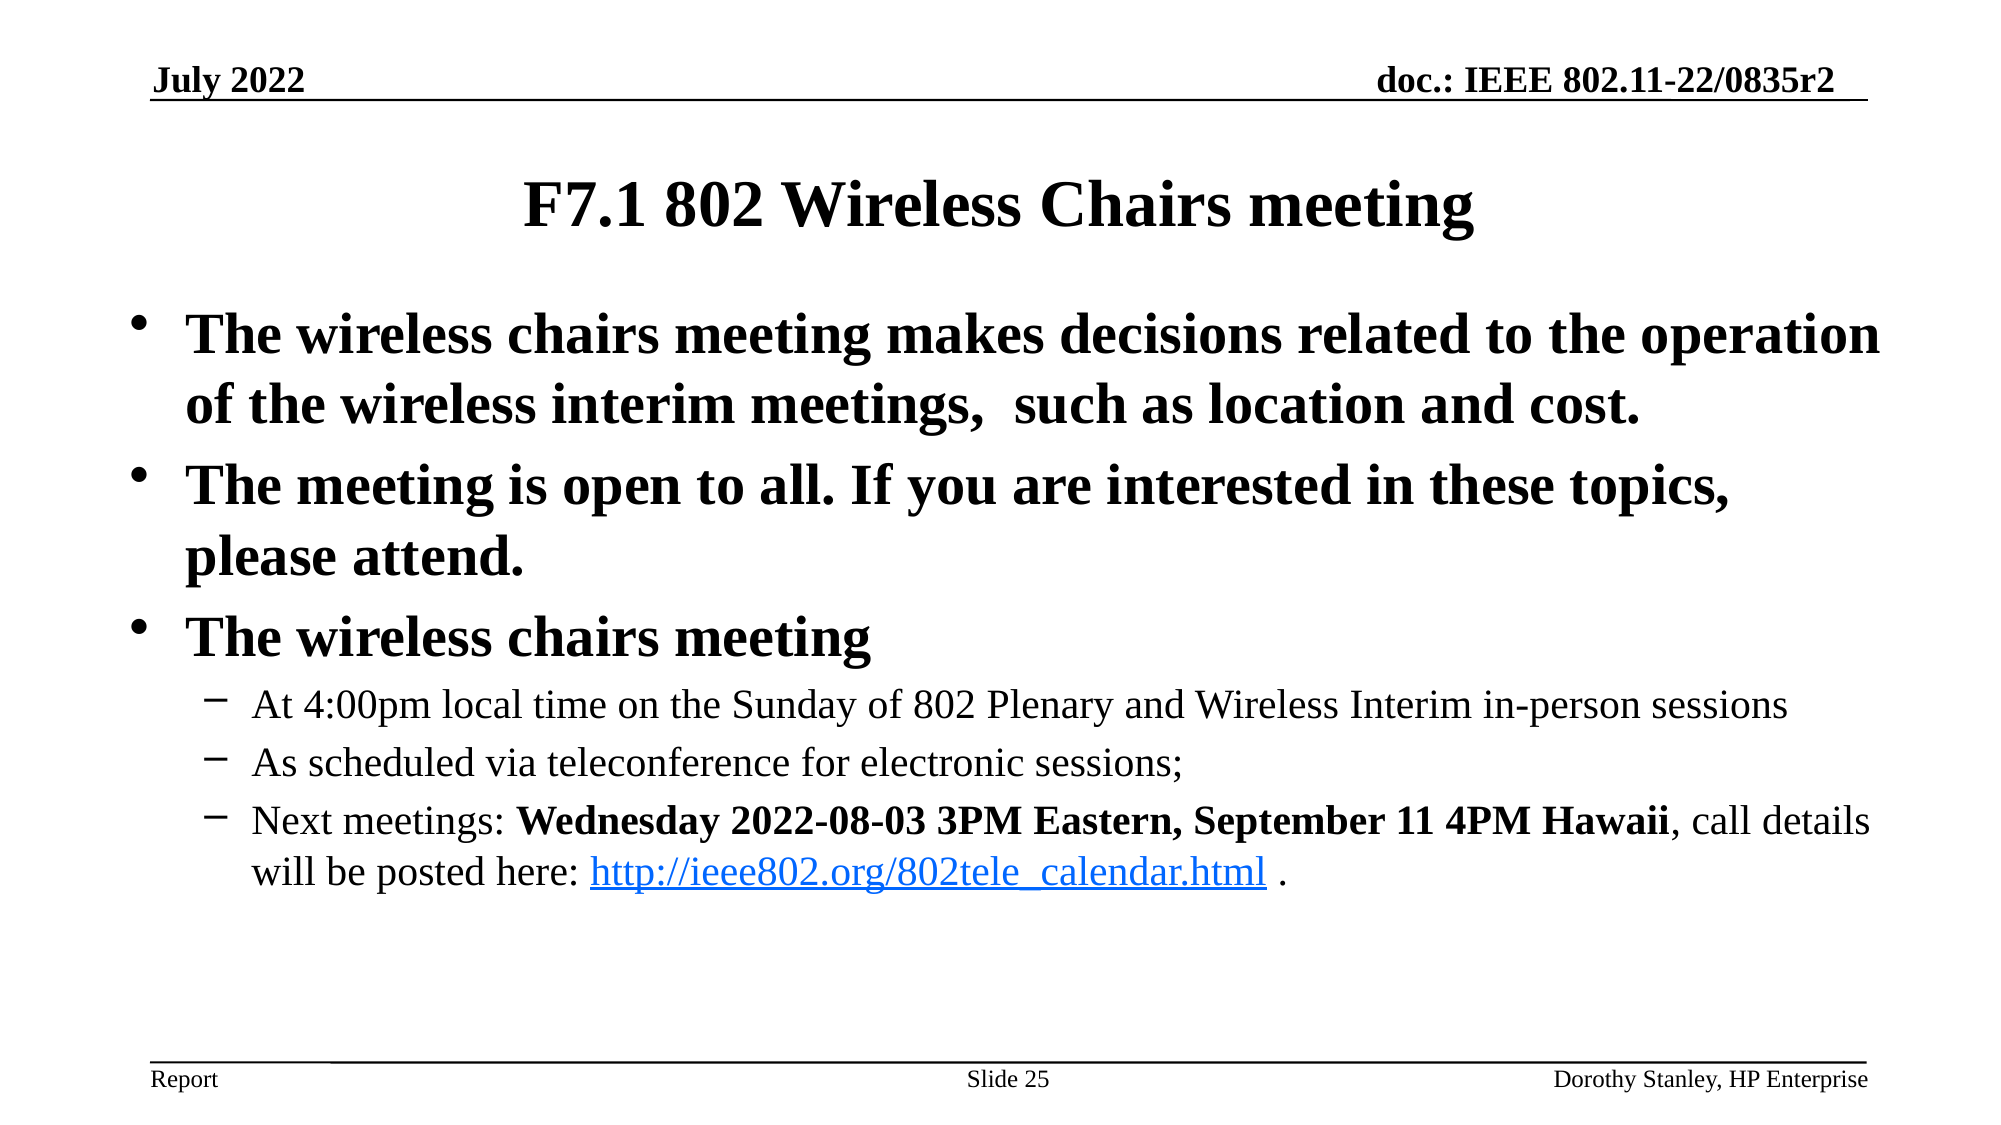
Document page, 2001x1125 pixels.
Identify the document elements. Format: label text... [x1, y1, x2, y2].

list The wireless chairs meeting makes decisions related to the operation of the wireless interim meetings, such as location and cost. The meeting is open to all. If you are interested in these topics, please attend. The wireless chairs meeting At 4:00pm local time on the Sunday of 802 Plenary and Wireless Interim in-person sessions As scheduled via teleconference for electronic sessions; Next meetings: Wednesday 2022-08-03 3PM Eastern, September 11 4PM Hawaii, call details will be posted here: http://ieee802.org/802tele_calendar.html . [114, 287, 1903, 1052]
slide_number Slide 25 [964, 1061, 1053, 1093]
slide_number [152, 54, 312, 101]
footer Dorothy Stanley, HP Enterprise [1513, 1061, 1869, 1093]
title F7.1 802 Wireless Chairs meeting [150, 112, 1850, 287]
